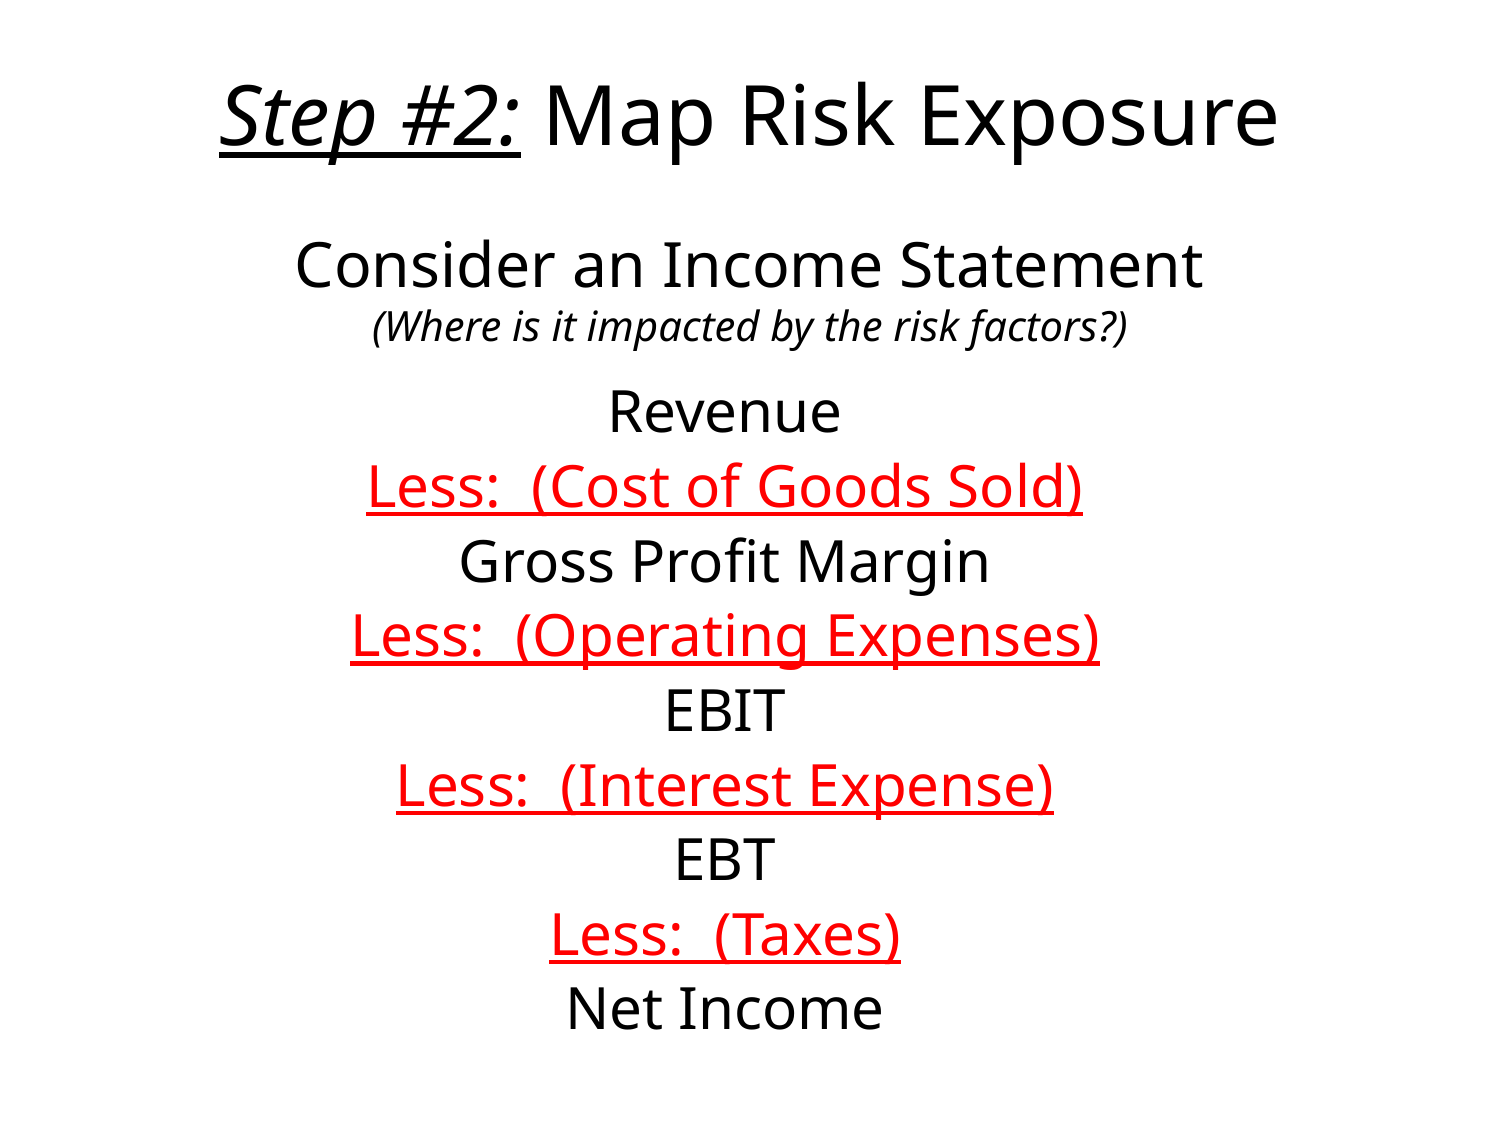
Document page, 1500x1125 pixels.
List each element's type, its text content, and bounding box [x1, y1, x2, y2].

title Consider an Income Statement (Where is it impacted by the risk factors?) [112, 212, 1388, 363]
text_box Step #2: Map Risk Exposure [112, 37, 1388, 188]
list Revenue Less: (Cost of Goods Sold) Gross Profit Margin Less: (Operating Expenses) EBIT Less: (Interest Expense) EBT Less: (Taxes) Net Income [87, 375, 1363, 1113]
